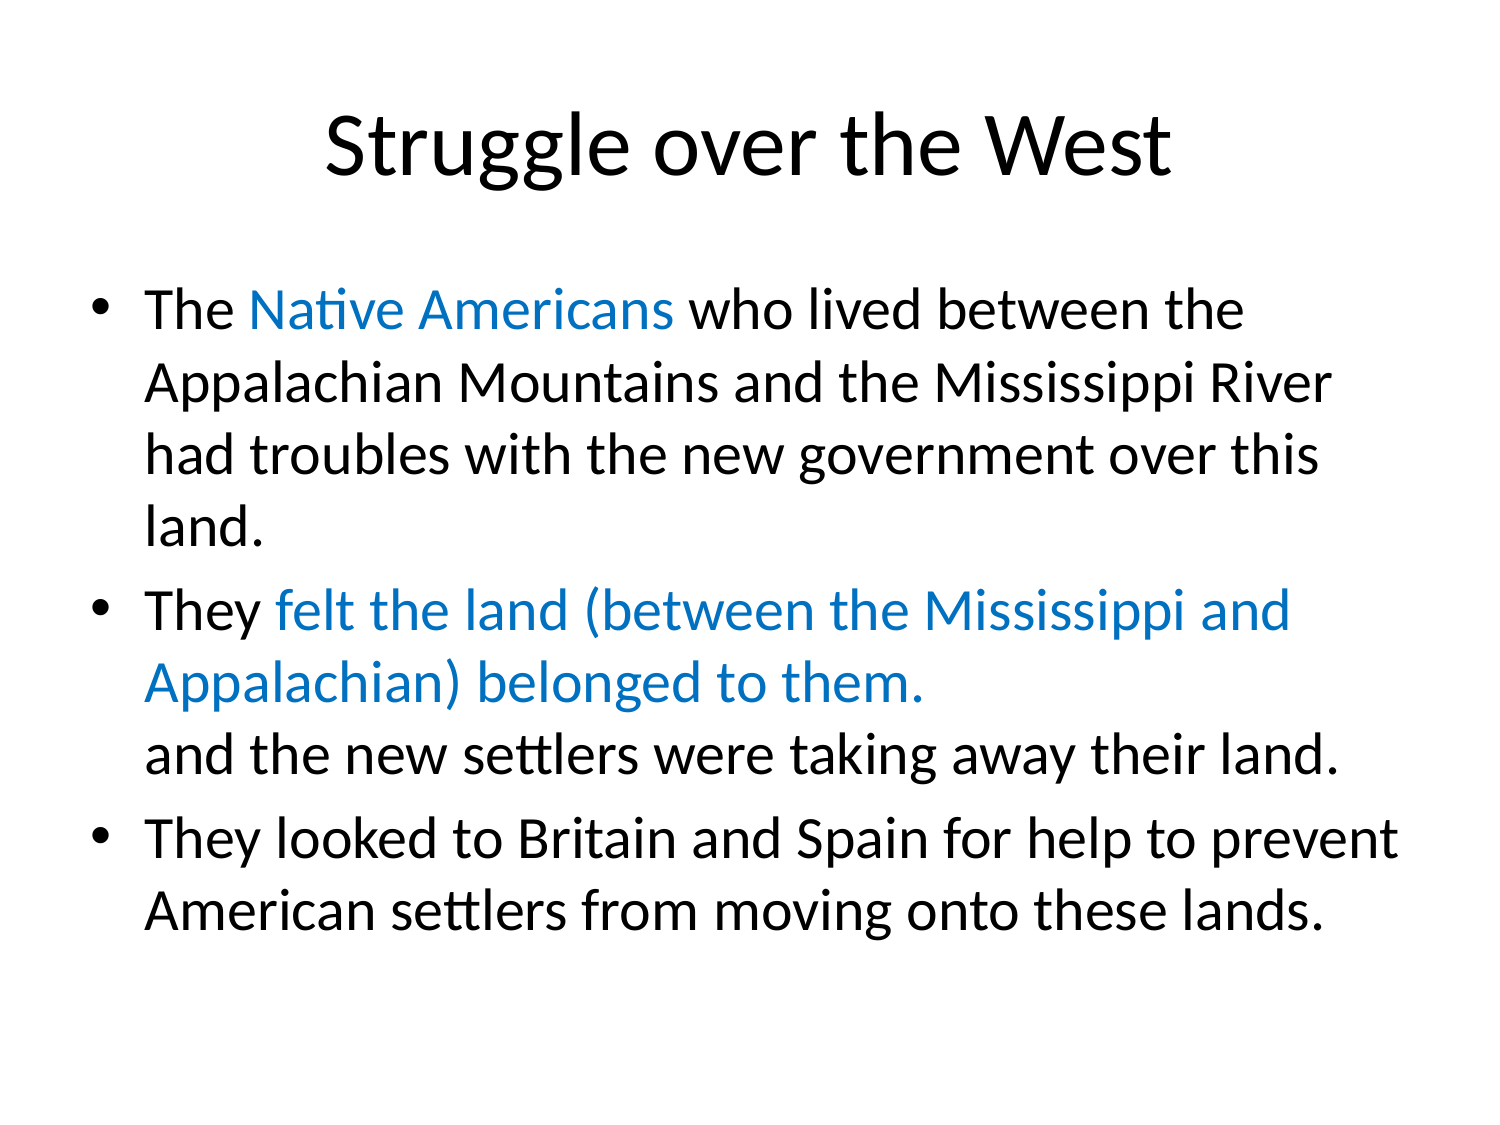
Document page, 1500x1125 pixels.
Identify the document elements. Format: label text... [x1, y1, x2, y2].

list The Native Americans who lived between the Appalachian Mountains and the Mississippi River had troubles with the new government over this land. They felt the land (between the Mississippi and Appalachian) belonged to them. and the new settlers were taking away their land. They looked to Britain and Spain for help to prevent American settlers from moving onto these lands. [75, 262, 1425, 1005]
title Struggle over the West [75, 45, 1425, 233]
